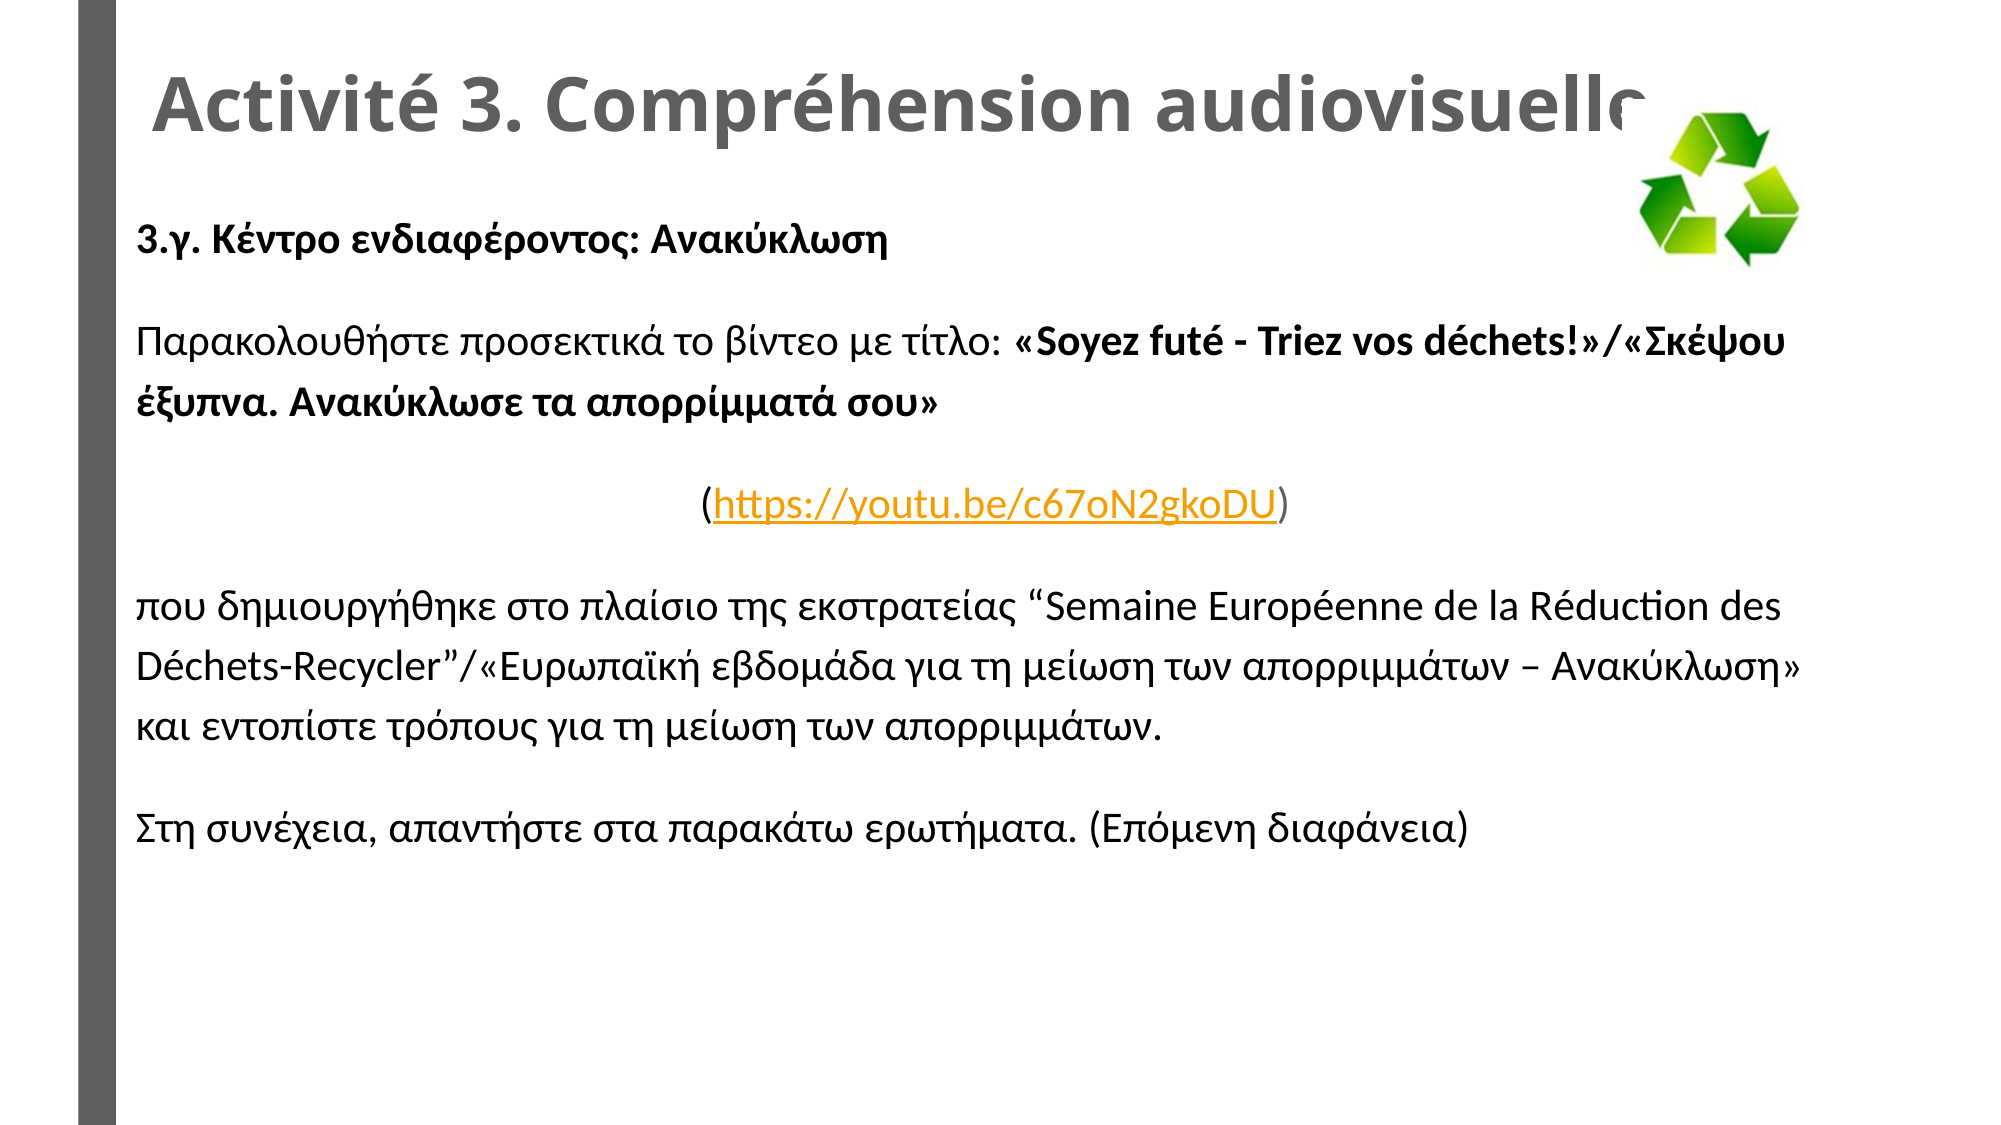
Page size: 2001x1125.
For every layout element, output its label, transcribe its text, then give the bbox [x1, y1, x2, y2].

picture [1622, 99, 1817, 289]
list 3.γ. Κέντρο ενδιαφέροντος: Ανακύκλωση Παρακολουθήστε προσεκτικά το βίντεο με τίτλο: «Soyez futé - Triez vos déchets!»/«Σκέψου έξυπνα. Ανακύκλωσε τα απορρίμματά σου» (https://youtu.be/c67oN2gkoDU) που δημιουργήθηκε στο πλαίσιο της εκστρατείας “Semaine Européenne de la Réduction des Déchets-Recycler”/«Ευρωπαϊκή εβδομάδα για τη μείωση των απορριμμάτων – Ανακύκλωση» και εντοπίστε τρόπους για τη μείωση των απορριμμάτων. Στη συνέχεια, απαντήστε στα παρακάτω ερωτήματα. (Επόμενη διαφάνεια) [120, 194, 1880, 1014]
title Activité 3. Compréhension audiovisuelle [137, 59, 1863, 170]
